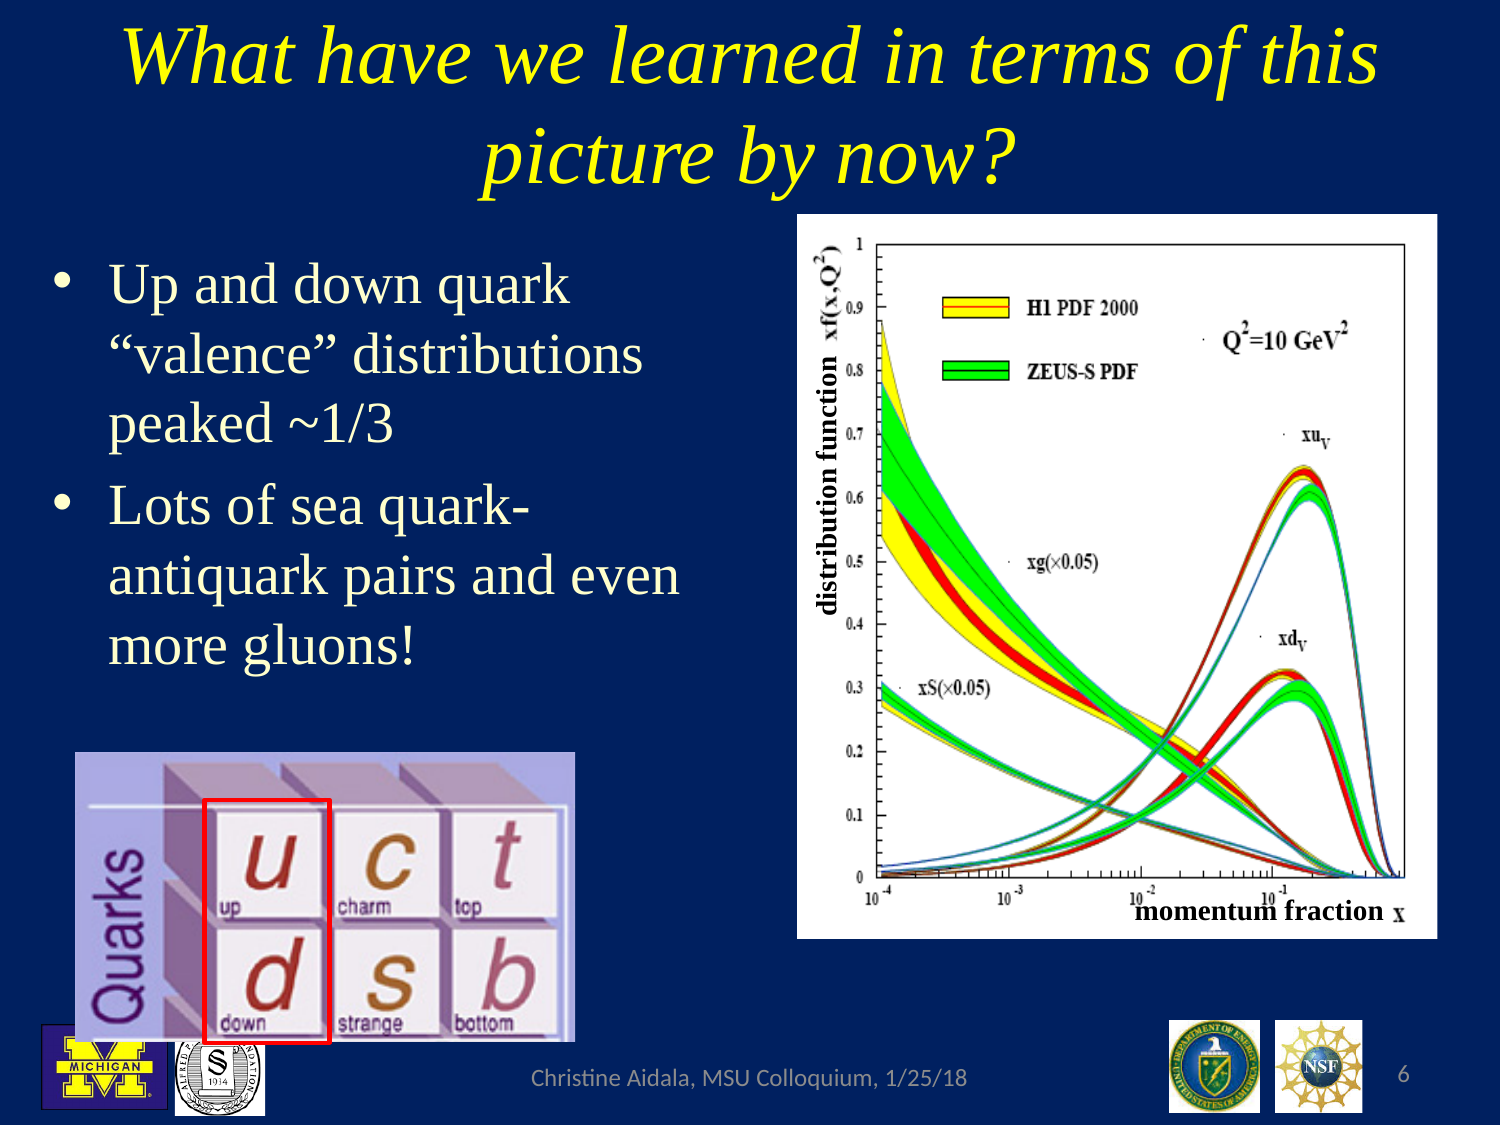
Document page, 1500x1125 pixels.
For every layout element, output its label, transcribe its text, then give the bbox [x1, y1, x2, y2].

list Up and down quark “valence” distributions peaked ~1/3 Lots of sea quark-antiquark pairs and even more gluons! [37, 237, 738, 975]
picture [796, 213, 1438, 940]
picture [1275, 1103, 1363, 1113]
picture [1169, 1103, 1260, 1113]
footer Christine Aidala, MSU Colloquium, 1/25/18 [437, 1050, 1063, 1103]
slide_number 6 [1074, 1042, 1425, 1103]
title What have we learned in terms of this picture by now? [37, 37, 1463, 163]
picture [1275, 1020, 1363, 1042]
picture [41, 751, 576, 1116]
picture [1169, 1020, 1260, 1042]
